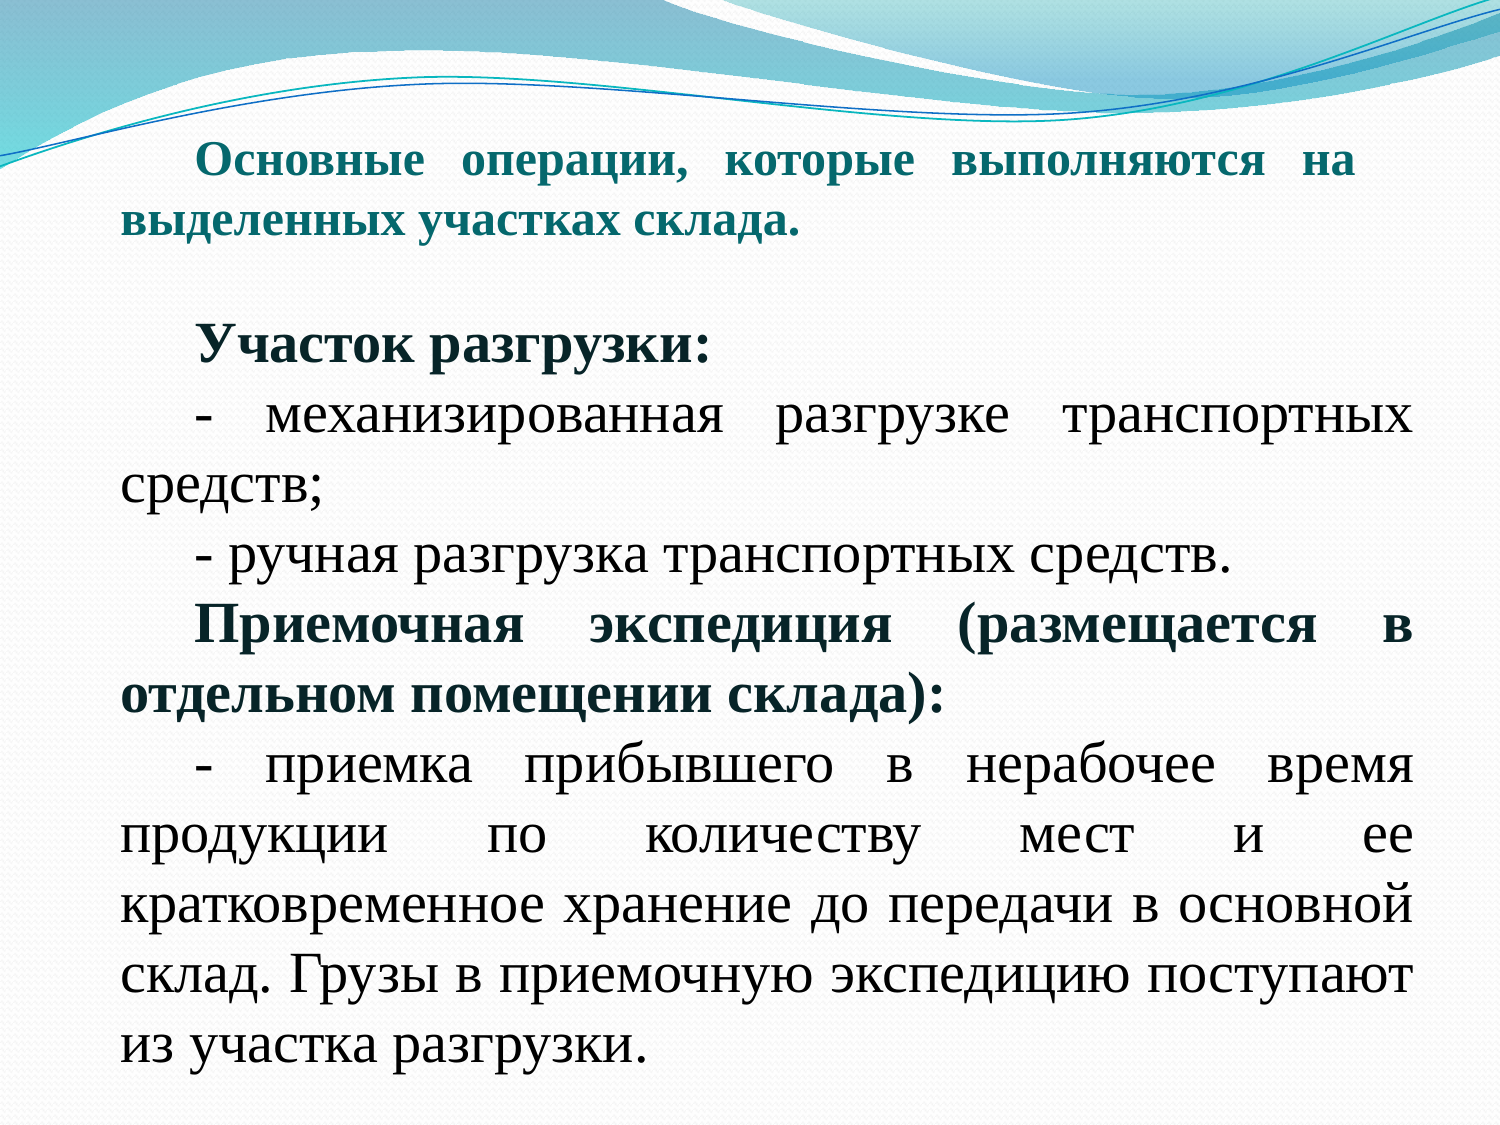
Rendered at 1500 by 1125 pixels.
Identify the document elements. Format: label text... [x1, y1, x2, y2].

text_box Участок разгрузки: - механизированная разгрузке транспортных средств; - ручная разгрузка транспортных средств. Приемочная экспедиция (размещается в отдельном помещении склада): - приемка прибывшего в нерабочее время продукции по количеству мест и ее кратковременное хранение до передачи в основной склад. Грузы в приемочную экспедицию поступают из участка разгрузки. [105, 296, 1430, 1082]
text_box Основные операции, которые выполняются на выделенных участках склада. [105, 117, 1372, 253]
